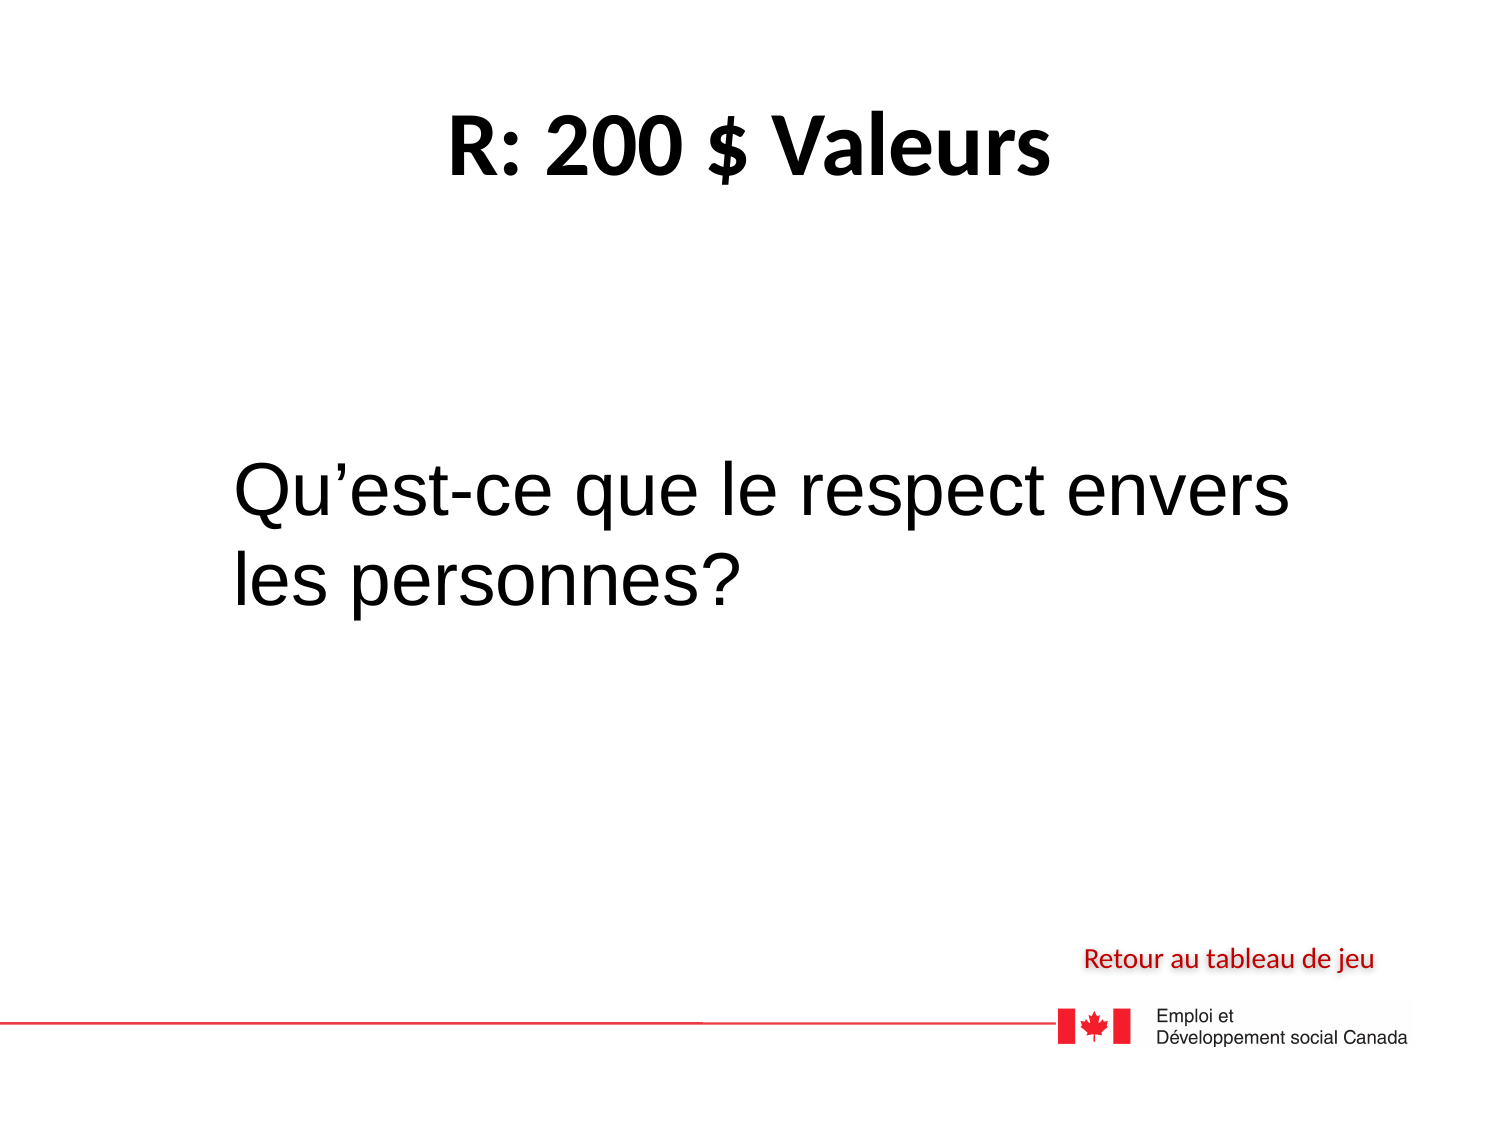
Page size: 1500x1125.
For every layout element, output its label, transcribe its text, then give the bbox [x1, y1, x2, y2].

text_box Retour au tableau de jeu [1068, 913, 1414, 998]
title R: 200 $ Valeurs [75, 45, 1425, 233]
picture [1055, 999, 1414, 1047]
text_box Qu’est-ce que le respect envers les personnes? [218, 432, 1317, 628]
